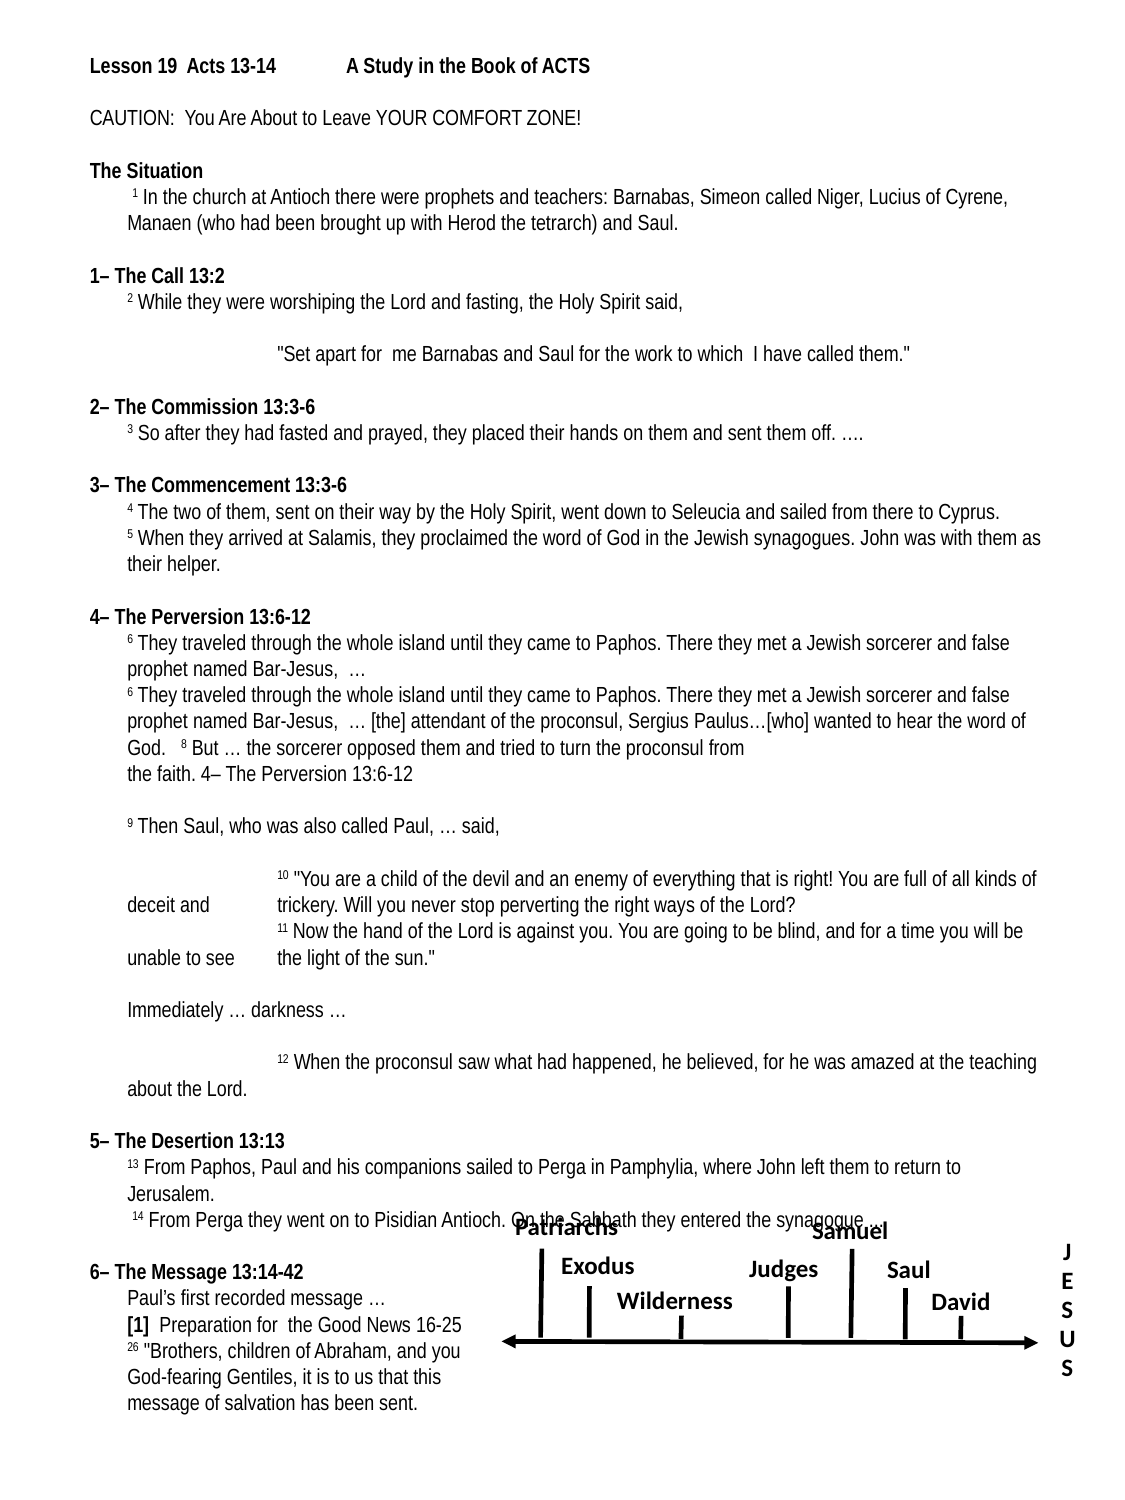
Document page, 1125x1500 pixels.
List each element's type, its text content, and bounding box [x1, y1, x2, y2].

text_box Lesson 19 Acts 13-14 A Study in the Book of ACTS CAUTION: You Are About to Leave YOUR COMFORT ZONE! The Situation 1 In the church at Antioch there were prophets and teachers: Barnabas, Simeon called Niger, Lucius of Cyrene, Manaen (who had been brought up with Herod the tetrarch) and Saul. 1– The Call 13:2 2 While they were worshiping the Lord and fasting, the Holy Spirit said, "Set apart for me Barnabas and Saul for the work to which I have called them." 2– The Commission 13:3-6 3 So after they had fasted and prayed, they placed their hands on them and sent them off. …. 3– The Commencement 13:3-6 4 The two of them, sent on their way by the Holy Spirit, went down to Seleucia and sailed from there to Cyprus. 5 When they arrived at Salamis, they proclaimed the word of God in the Jewish synagogues. John was with them as their helper. 4– The Perversion 13:6-12 6 They traveled through the whole island until they came to Paphos. There they met a Jewish sorcerer and false prophet named Bar-Jesus, … 6 They traveled through the whole island until they came to Paphos. There they met a Jewish sorcerer and false prophet named Bar-Jesus, … [the] attendant of the proconsul, Sergius Paulus…[who] wanted to hear the word of God. 8 But … the sorcerer opposed them and tried to turn the proconsul from the faith. 4– The Perversion 13:6-12 9 Then Saul, who was also called Paul, … said, 10 "You are a child of the devil and an enemy of everything that is right! You are full of all kinds of deceit and trickery. Will you never stop perverting the right ways of the Lord? 11 Now the hand of the Lord is against you. You are going to be blind, and for a time you will be unable to see the light of the sun." Immediately … darkness … 12 When the proconsul saw what had happened, he believed, for he was amazed at the teaching about the Lord. 5– The Desertion 13:13 13 From Paphos, Paul and his companions sailed to Perga in Pamphylia, where John left them to return to Jerusalem. 14 From Perga they went on to Pisidian Antioch. On the Sabbath they entered the synagogue ... 6– The Message 13:14-42 Paul’s first recorded message … [1] Preparation for the Good News 16-25 26 "Brothers, children of Abraham, and you God-fearing Gentiles, it is to us that this message of salvation has been sent. [75, 44, 1068, 1449]
text_box J E S U S [1037, 1228, 1098, 1419]
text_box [499, 1202, 1043, 1344]
